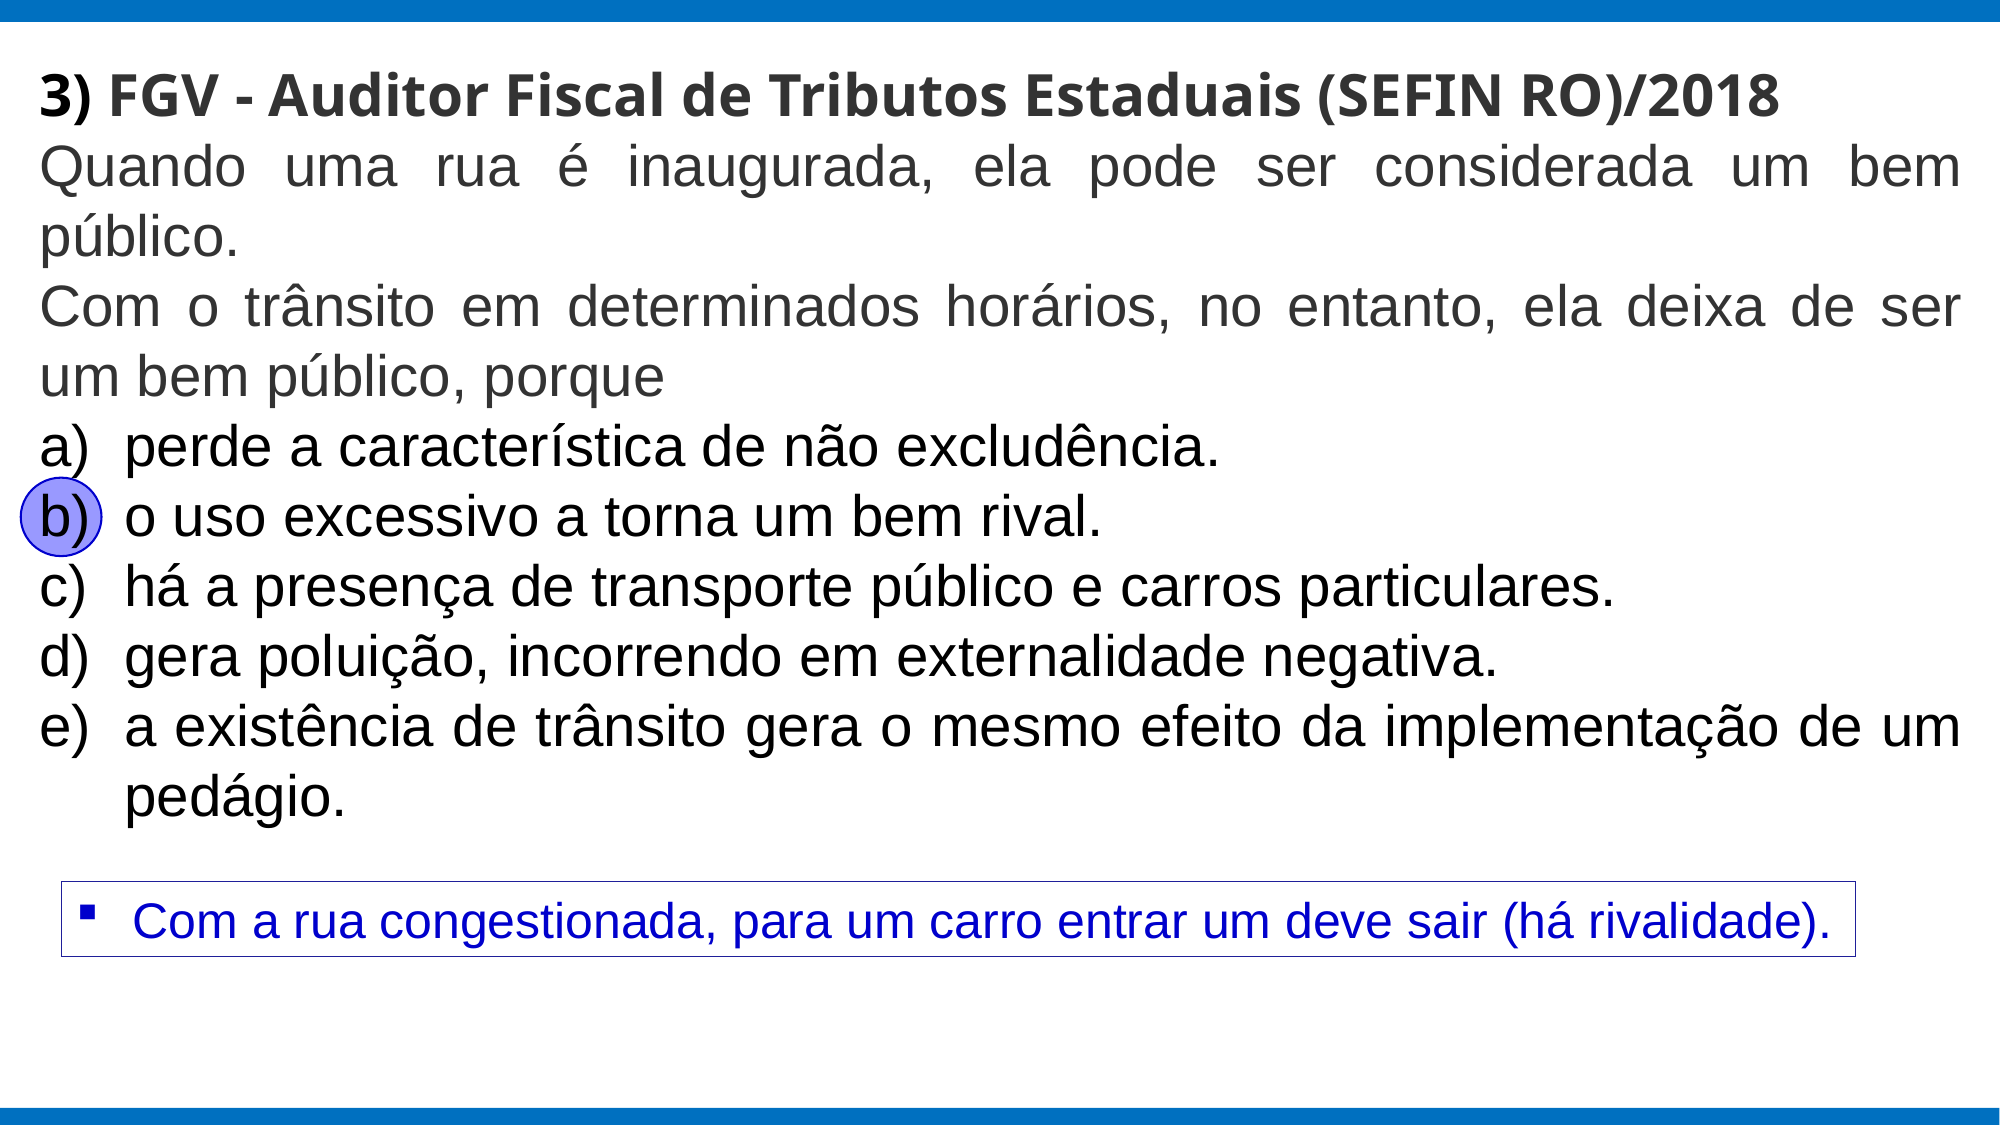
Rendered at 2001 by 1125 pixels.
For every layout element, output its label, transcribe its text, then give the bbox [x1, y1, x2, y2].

text_box [20, 477, 61, 557]
list 3) FGV - Auditor Fiscal de Tributos Estaduais (SEFIN RO)/2018 Quando uma rua é inaugurada, ela pode ser considerada um bem público. Com o trânsito em determinados horários, no entanto, ela deixa de ser um bem público, porque perde a característica de não excludência. o uso excessivo a torna um bem rival. há a presença de transporte público e carros particulares. gera poluição, incorrendo em externalidade negativa. a existência de trânsito gera o mesmo efeito da implementação de um pedágio. [61, 49, 1944, 906]
text_box Com a rua congestionada, para um carro entrar um deve sair (há rivalidade). [61, 881, 1856, 957]
